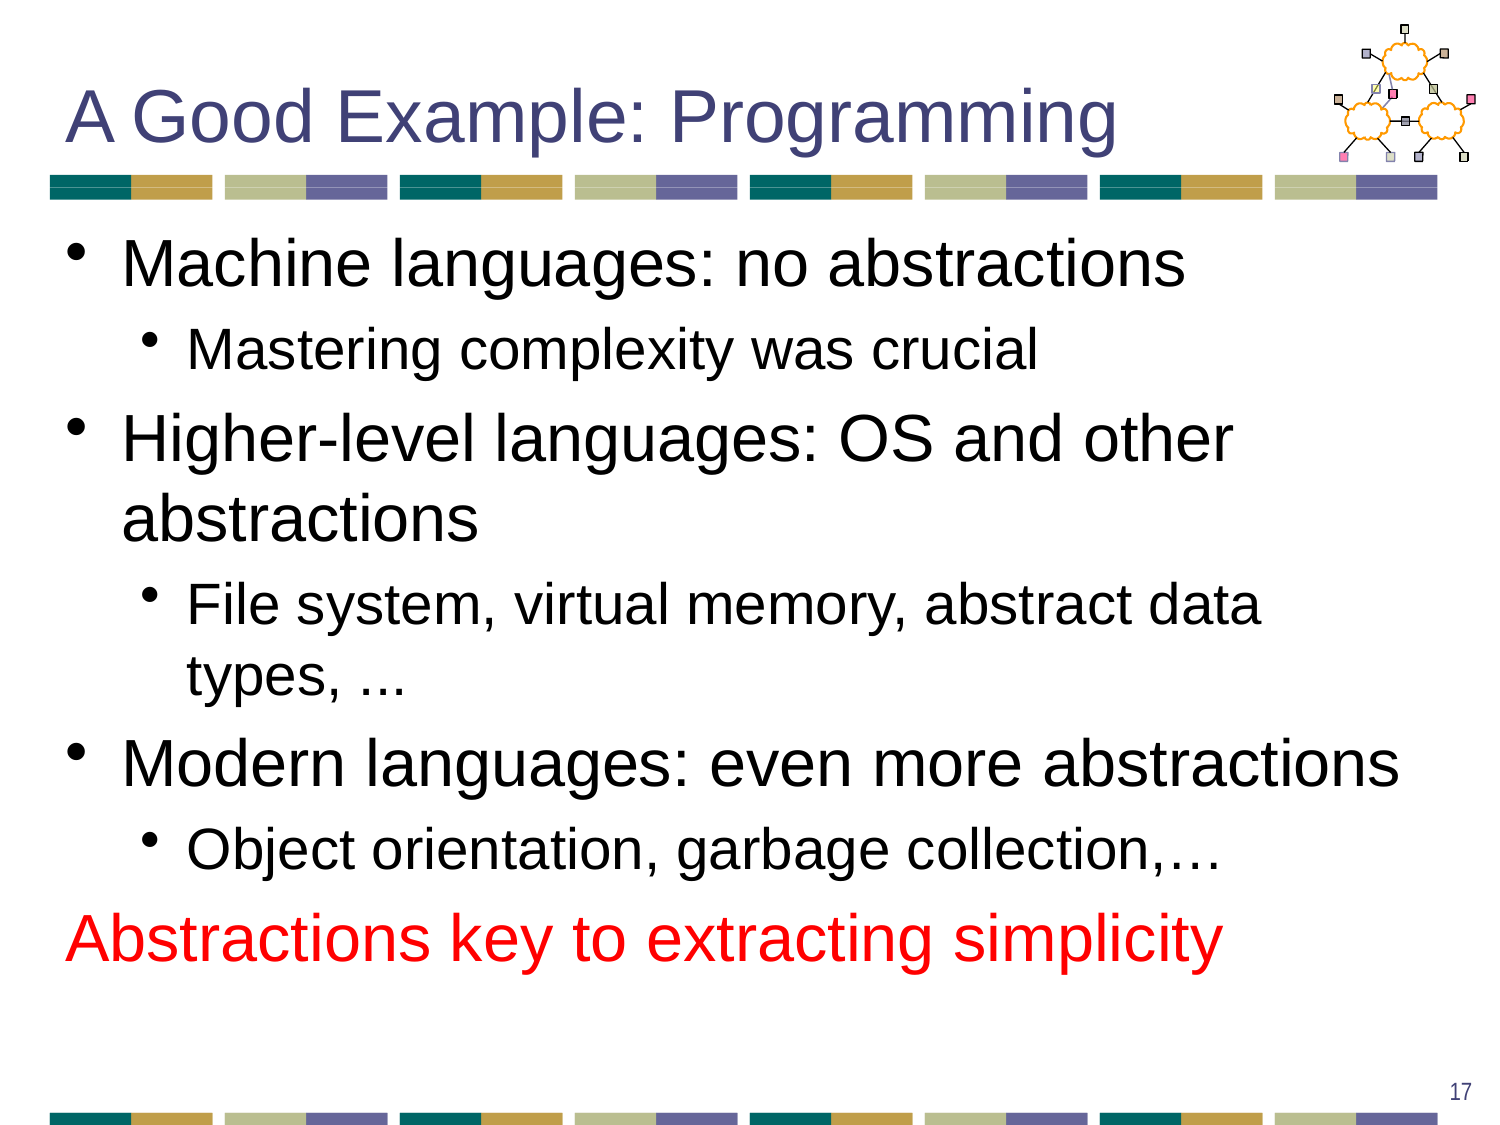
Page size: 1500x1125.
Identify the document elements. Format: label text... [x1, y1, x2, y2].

title A Good Example: Programming [50, 62, 1388, 163]
list Machine languages: no abstractions Mastering complexity was crucial Higher-level languages: OS and other abstractions File system, virtual memory, abstract data types, ... Modern languages: even more abstractions Object orientation, garbage collection,… Abstractions key to extracting simplicity [50, 212, 1438, 1000]
slide_number 17 [1174, 1037, 1488, 1113]
